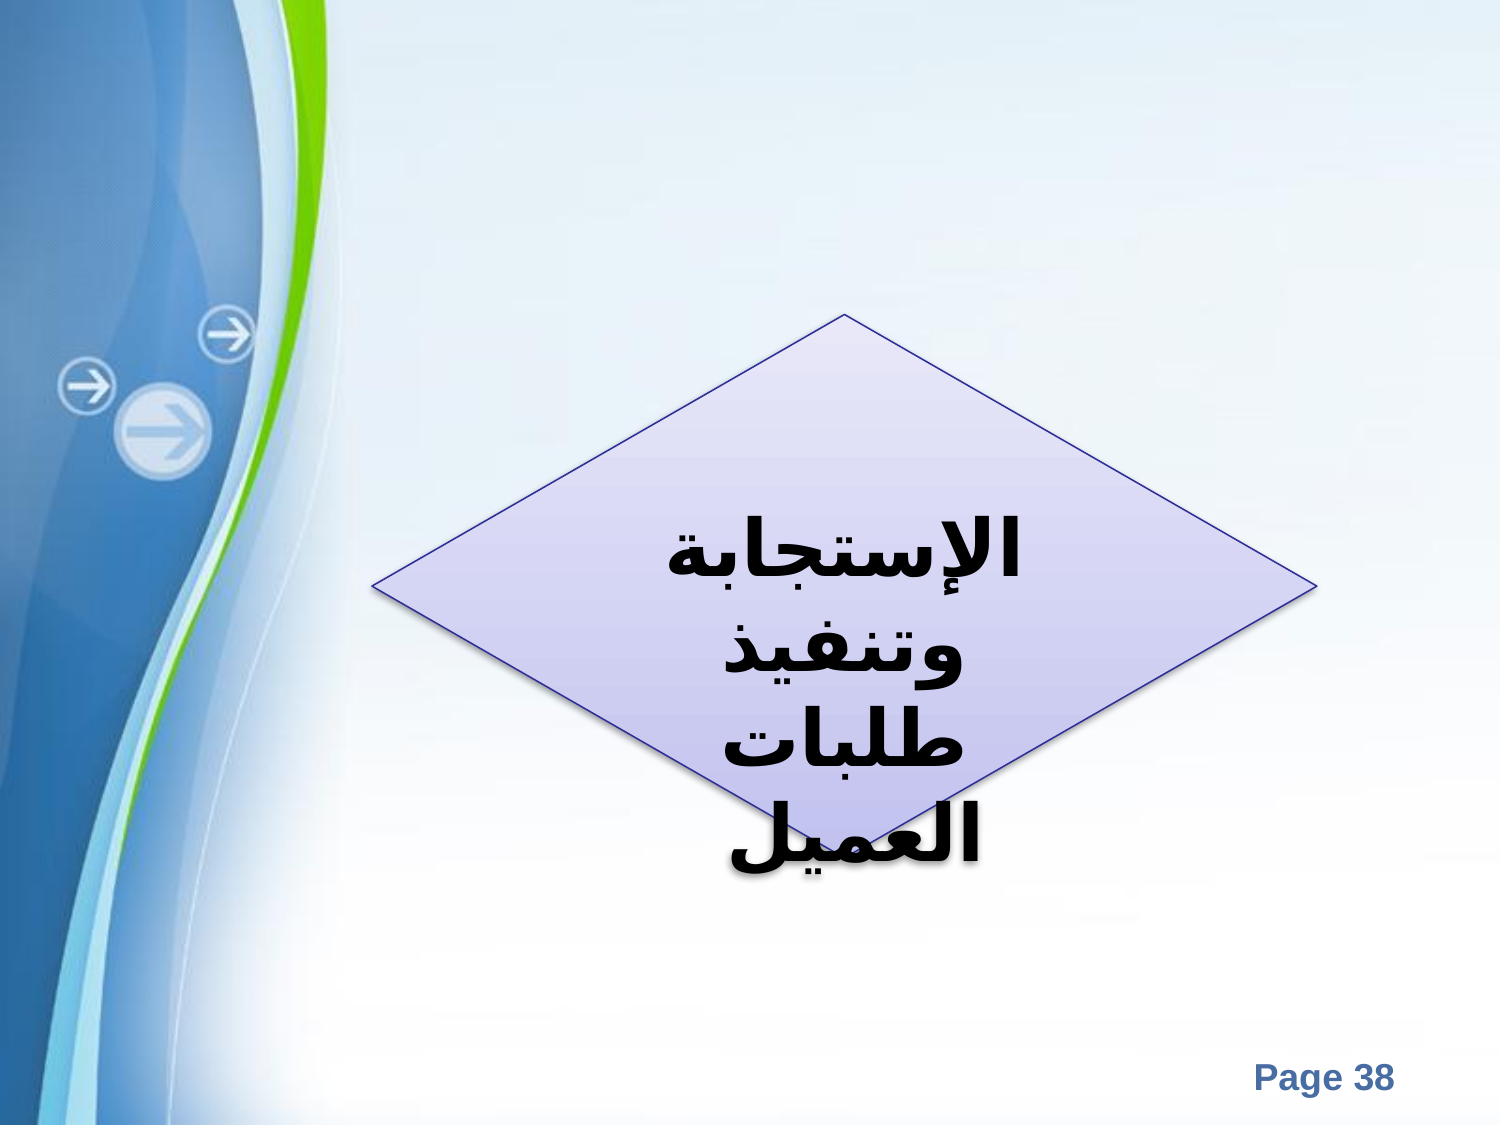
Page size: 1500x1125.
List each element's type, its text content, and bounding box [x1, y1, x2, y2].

picture [0, 0, 1500, 1125]
text_box الإستجابة وتنفيذ طلبات العميل [371, 313, 1318, 859]
